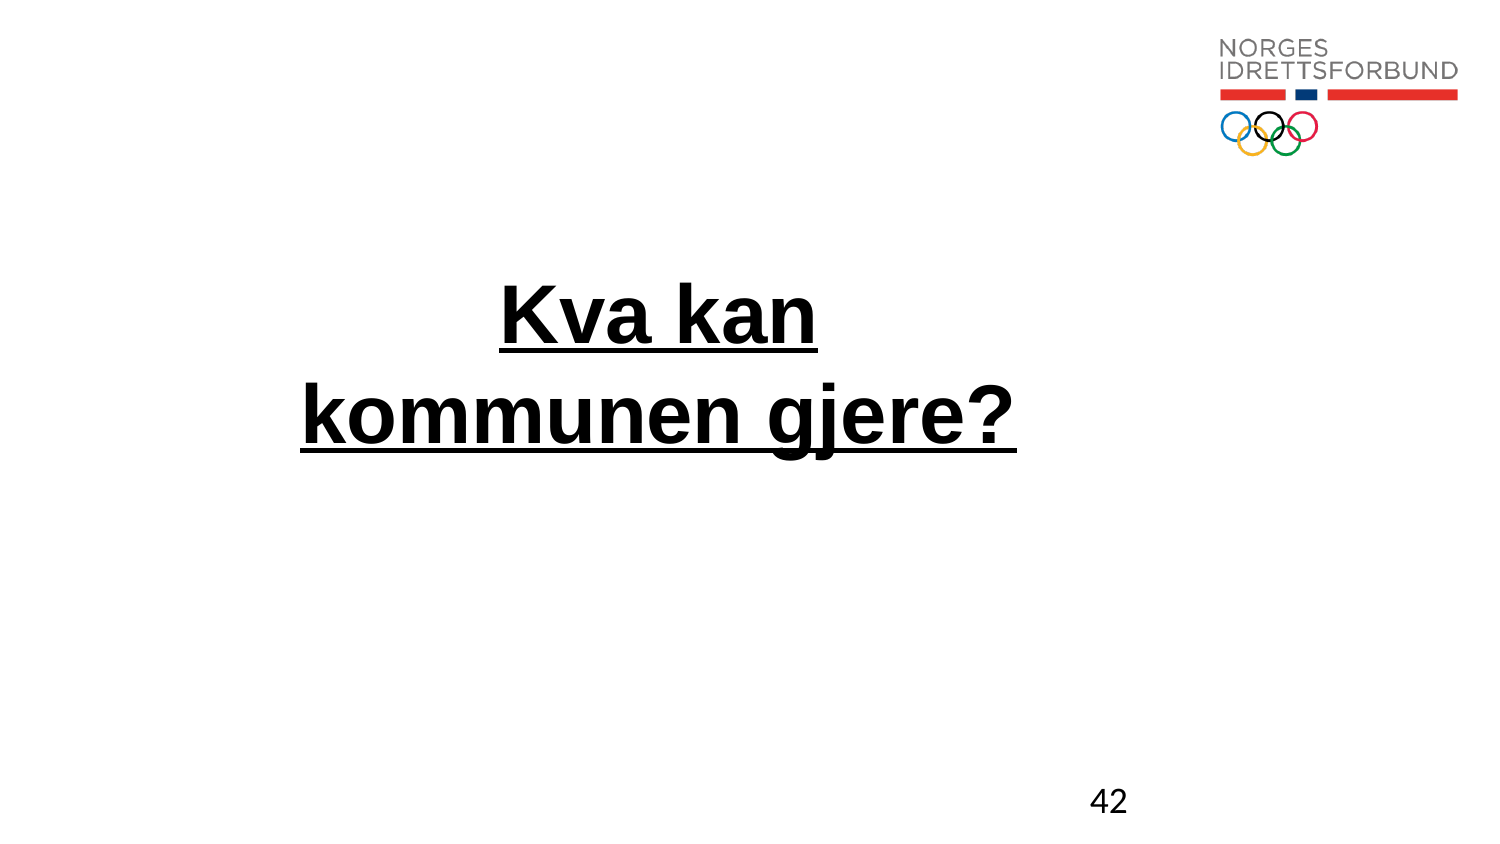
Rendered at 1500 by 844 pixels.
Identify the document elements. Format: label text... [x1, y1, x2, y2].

slide_number 42 [1074, 768, 1388, 826]
title Kva kan kommunen gjere? [271, 254, 1046, 589]
picture [1189, 8, 1488, 186]
